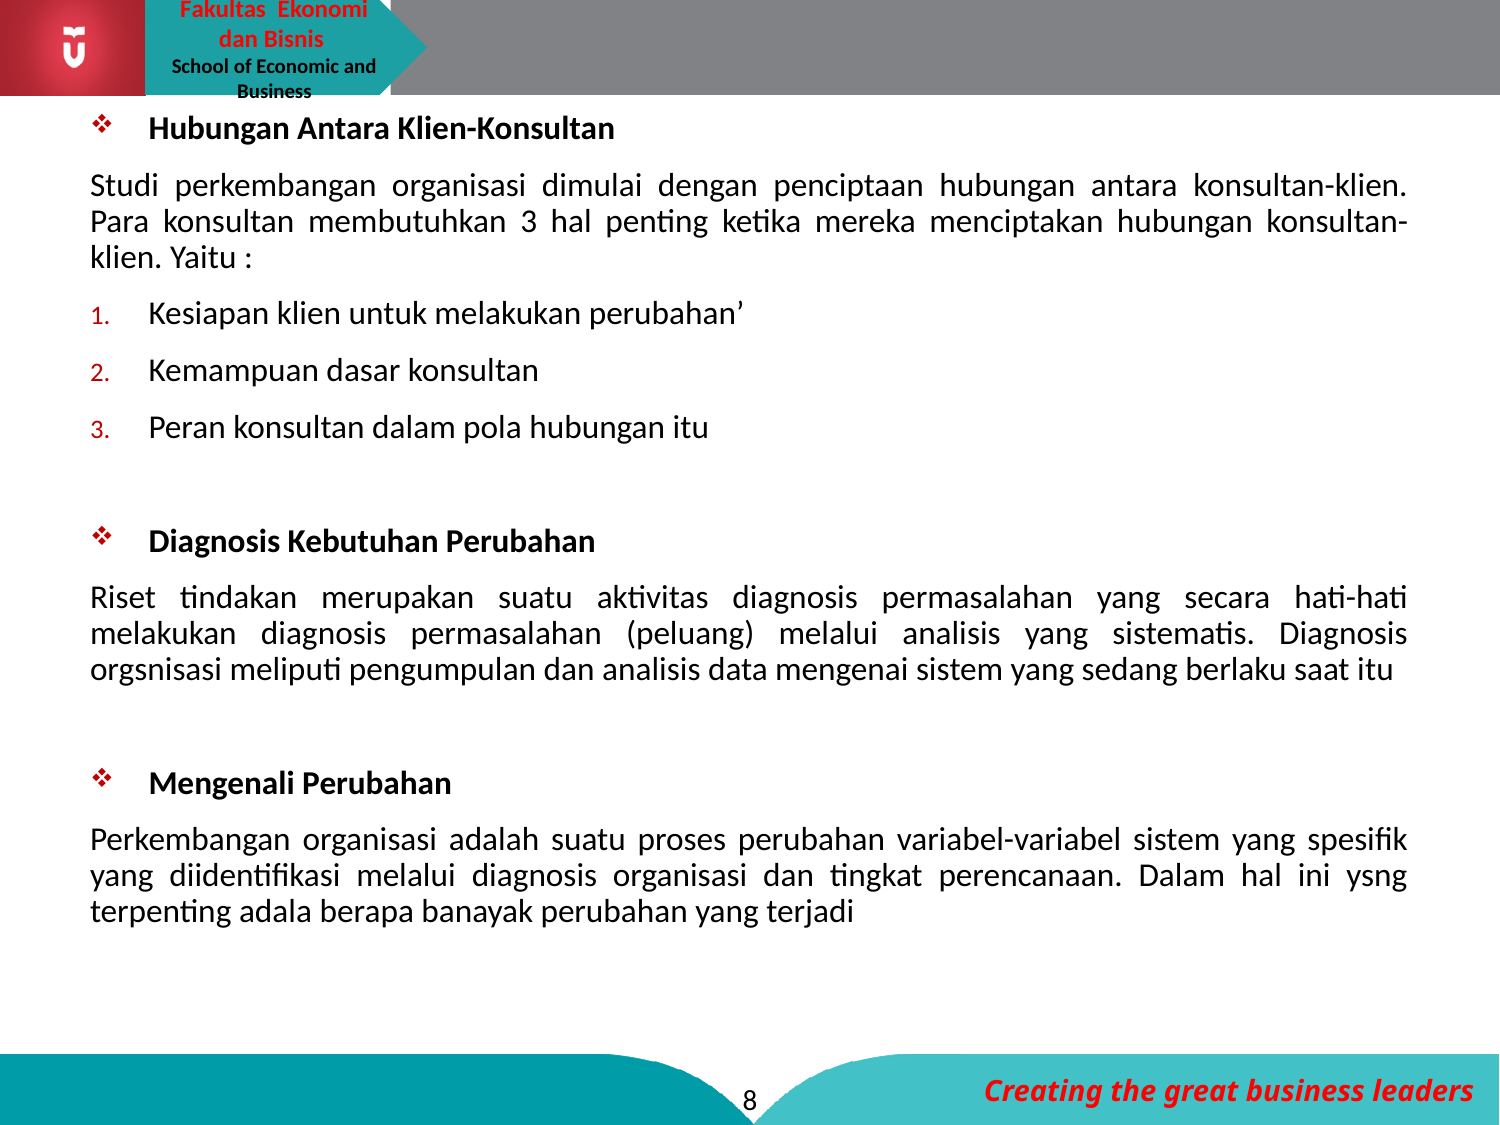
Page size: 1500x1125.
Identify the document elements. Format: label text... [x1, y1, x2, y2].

picture [0, 1054, 1499, 1125]
list Hubungan Antara Klien-Konsultan Studi perkembangan organisasi dimulai dengan penciptaan hubungan antara konsultan-klien. Para konsultan membutuhkan 3 hal penting ketika mereka menciptakan hubungan konsultan-klien. Yaitu : Kesiapan klien untuk melakukan perubahan’ Kemampuan dasar konsultan Peran konsultan dalam pola hubungan itu Diagnosis Kebutuhan Perubahan Riset tindakan merupakan suatu aktivitas diagnosis permasalahan yang secara hati-hati melakukan diagnosis permasalahan (peluang) melalui analisis yang sistematis. Diagnosis orgsnisasi meliputi pengumpulan dan analisis data mengenai sistem yang sedang berlaku saat itu Mengenali Perubahan Perkembangan organisasi adalah suatu proses perubahan variabel-variabel sistem yang spesifik yang diidentifikasi melalui diagnosis organisasi dan tingkat perencanaan. Dalam hal ini ysng terpenting adala berapa banayak perubahan yang terjadi [75, 42, 1425, 1005]
picture [0, 0, 145, 96]
